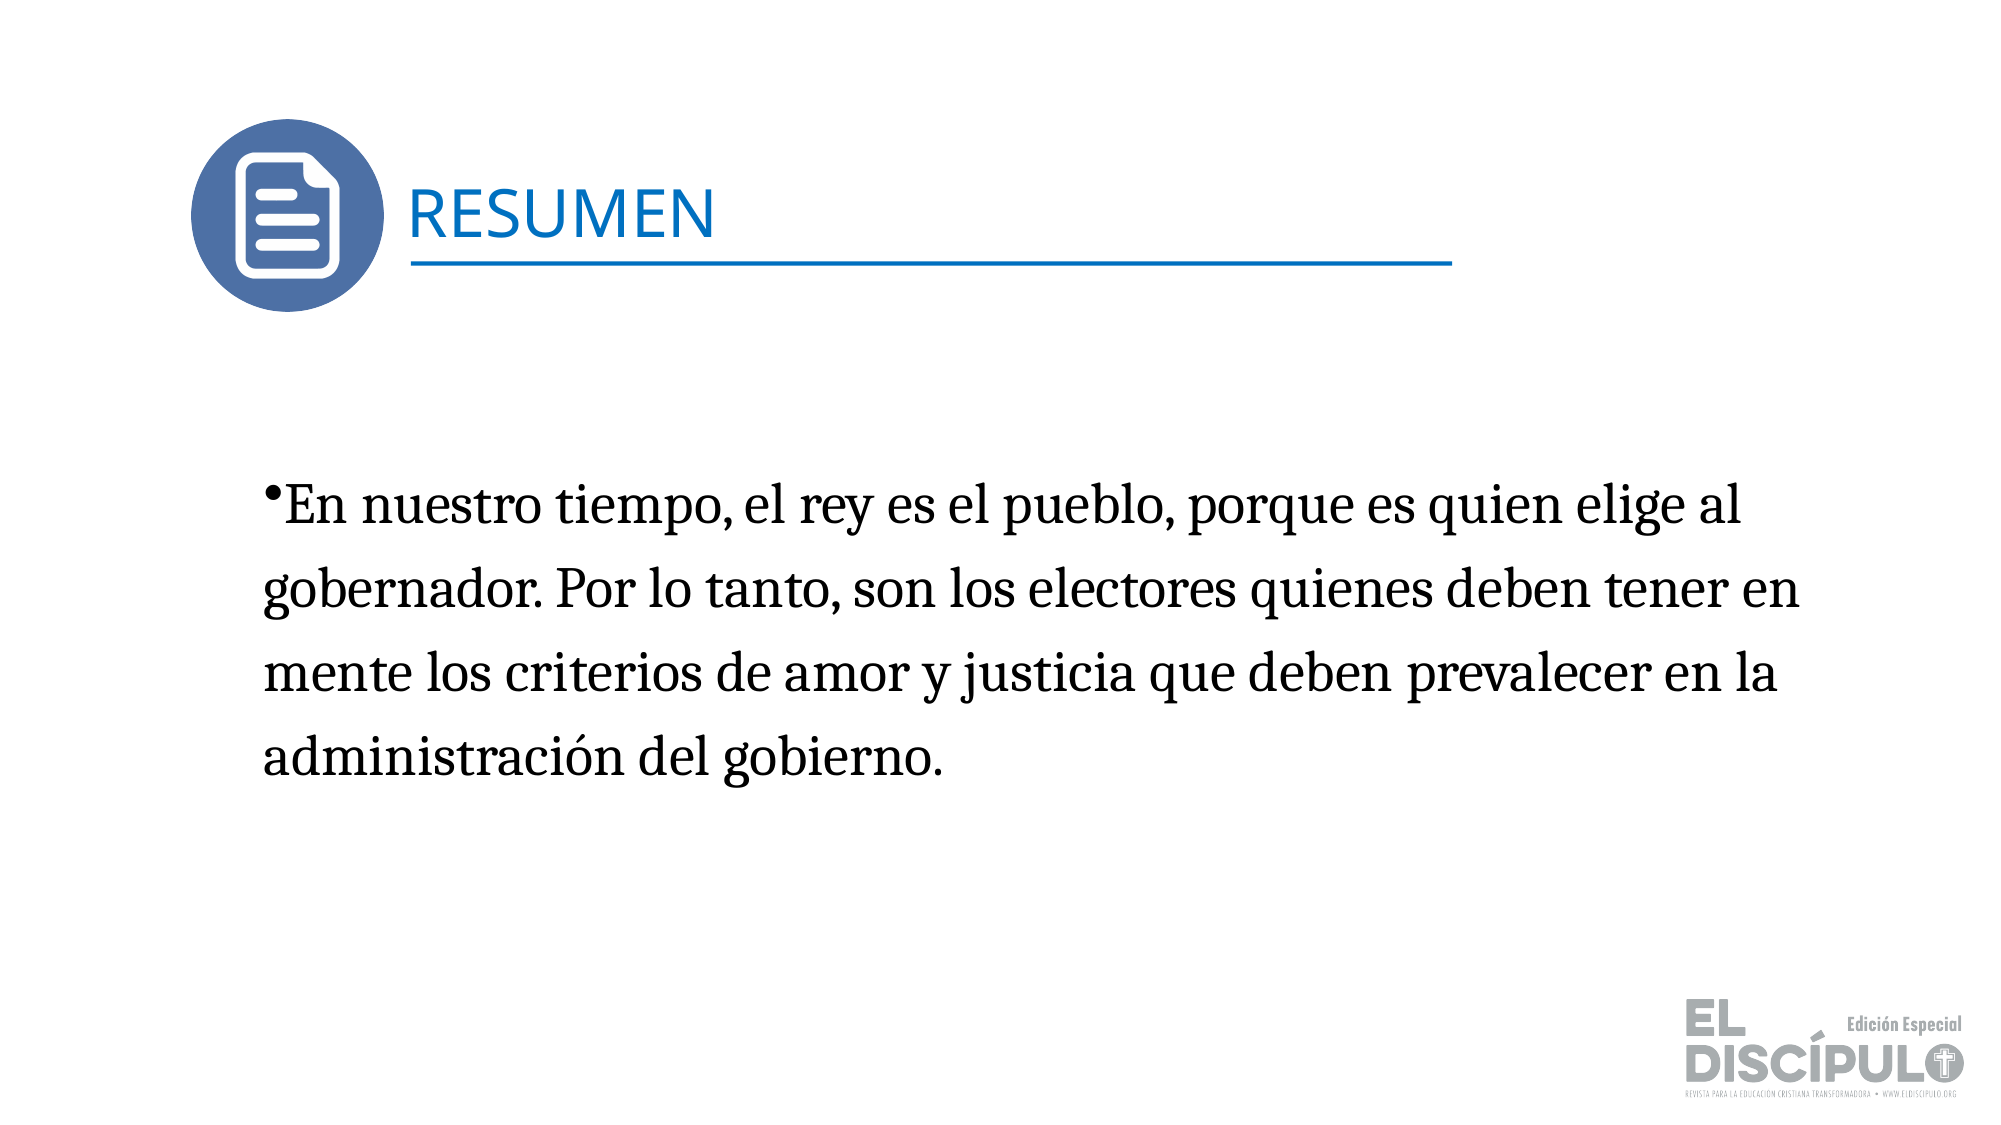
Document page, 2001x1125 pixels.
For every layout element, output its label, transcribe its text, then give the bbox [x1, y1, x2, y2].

picture [1685, 999, 1965, 1100]
text_box En nuestro tiempo, el rey es el pueblo, porque es quien elige al gobernador. Por lo tanto, son los electores quienes deben tener en mente los criterios de amor y justicia que deben prevalecer en la administración del gobierno. [255, 442, 1838, 796]
title RESUMEN [398, 166, 905, 264]
picture [191, 119, 384, 312]
